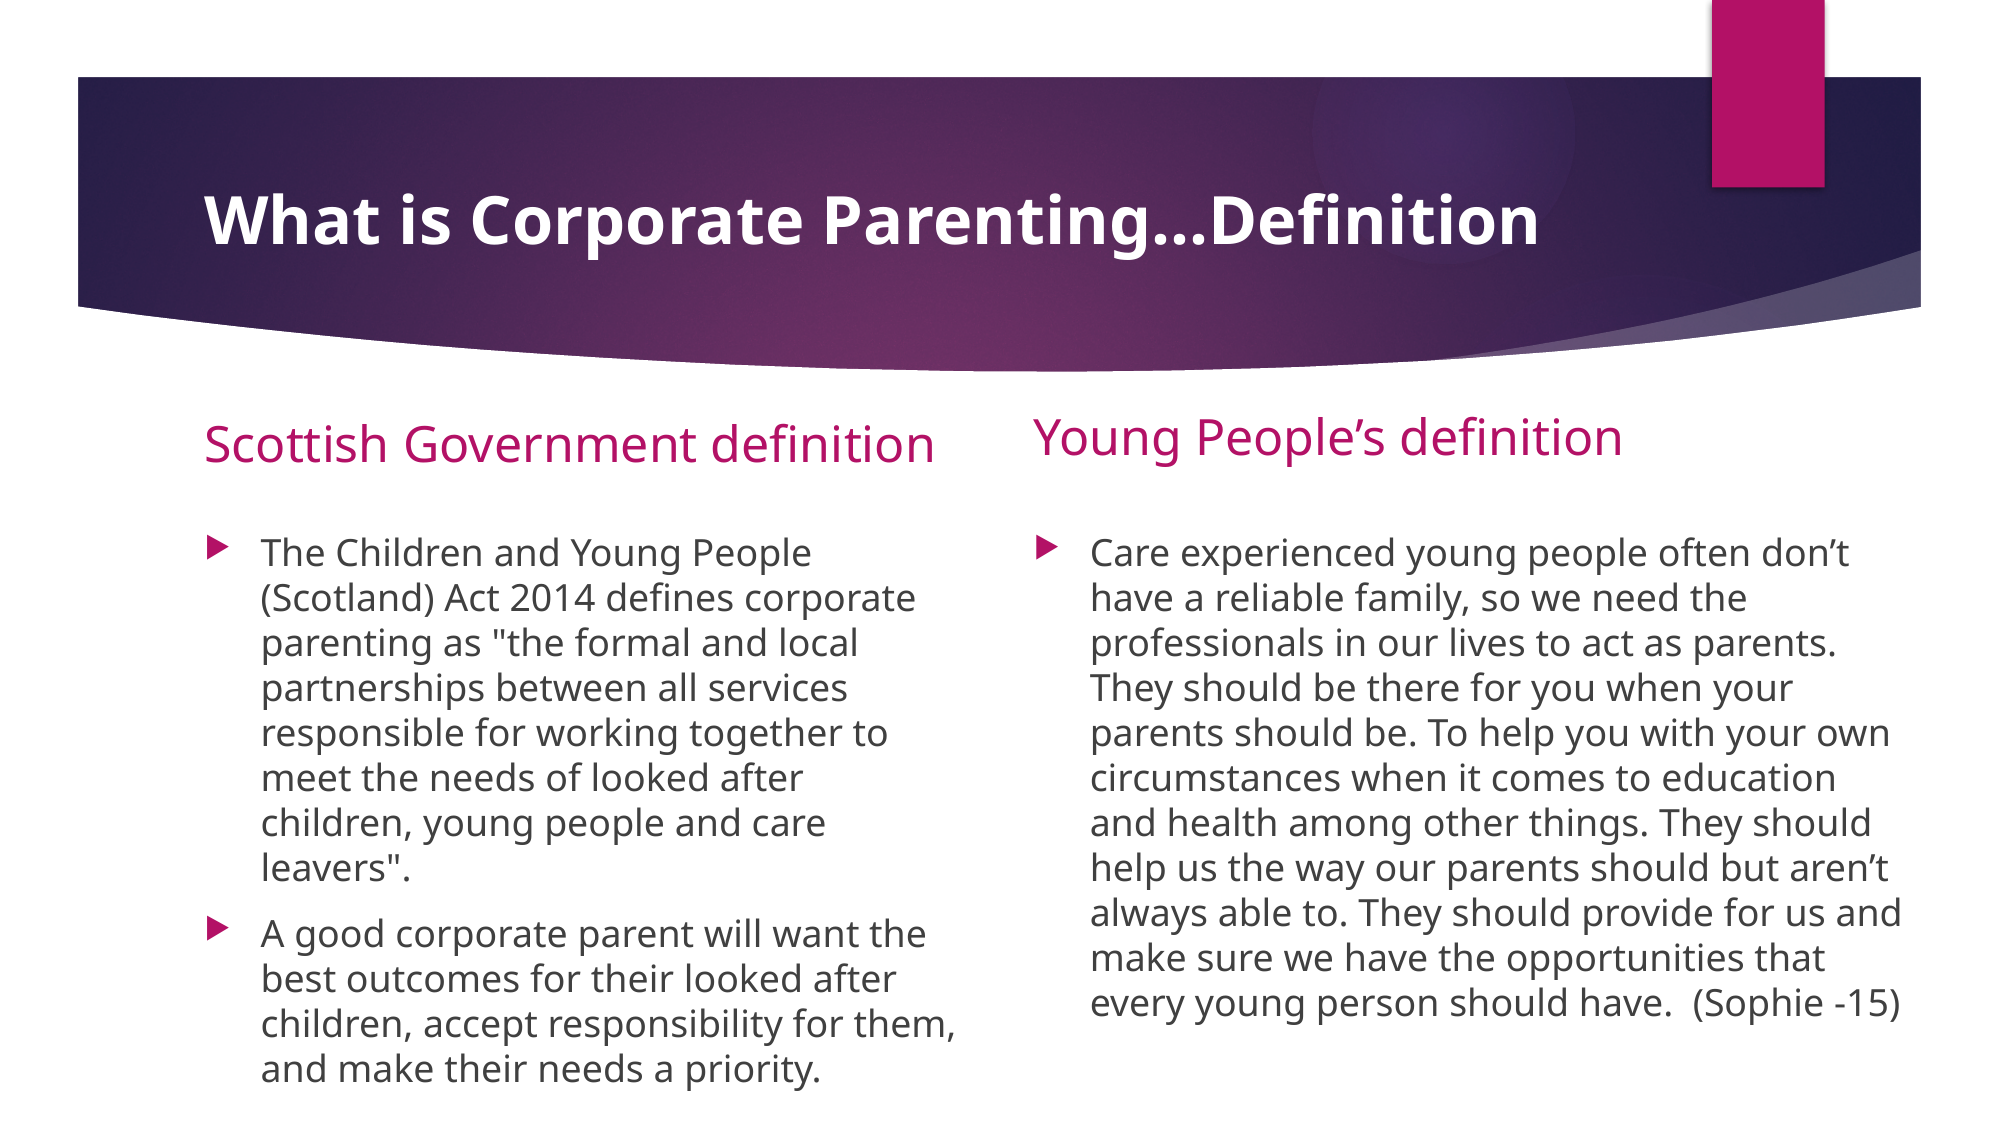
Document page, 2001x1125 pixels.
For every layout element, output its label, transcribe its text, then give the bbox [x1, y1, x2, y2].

list Young People’s definition [1018, 377, 1810, 473]
list The Children and Young People (Scotland) Act 2014 defines corporate parenting as "the formal and local partnerships between all services responsible for working together to meet the needs of looked after children, young people and care leavers". A good corporate parent will want the best outcomes for their looked after children, accept responsibility for them, and make their needs a priority. [189, 521, 981, 988]
title What is Corporate Parenting…Definition [189, 159, 1627, 276]
list Scottish Government definition [189, 385, 981, 480]
list Care experienced young people often don’t have a reliable family, so we need the professionals in our lives to act as parents. They should be there for you when your parents should be. To help you with your own circumstances when it comes to education and health among other things. They should help us the way our parents should but aren’t always able to. They should provide for us and make sure we have the opportunities that every young person should have. (Sophie -15) [1018, 521, 1927, 1043]
